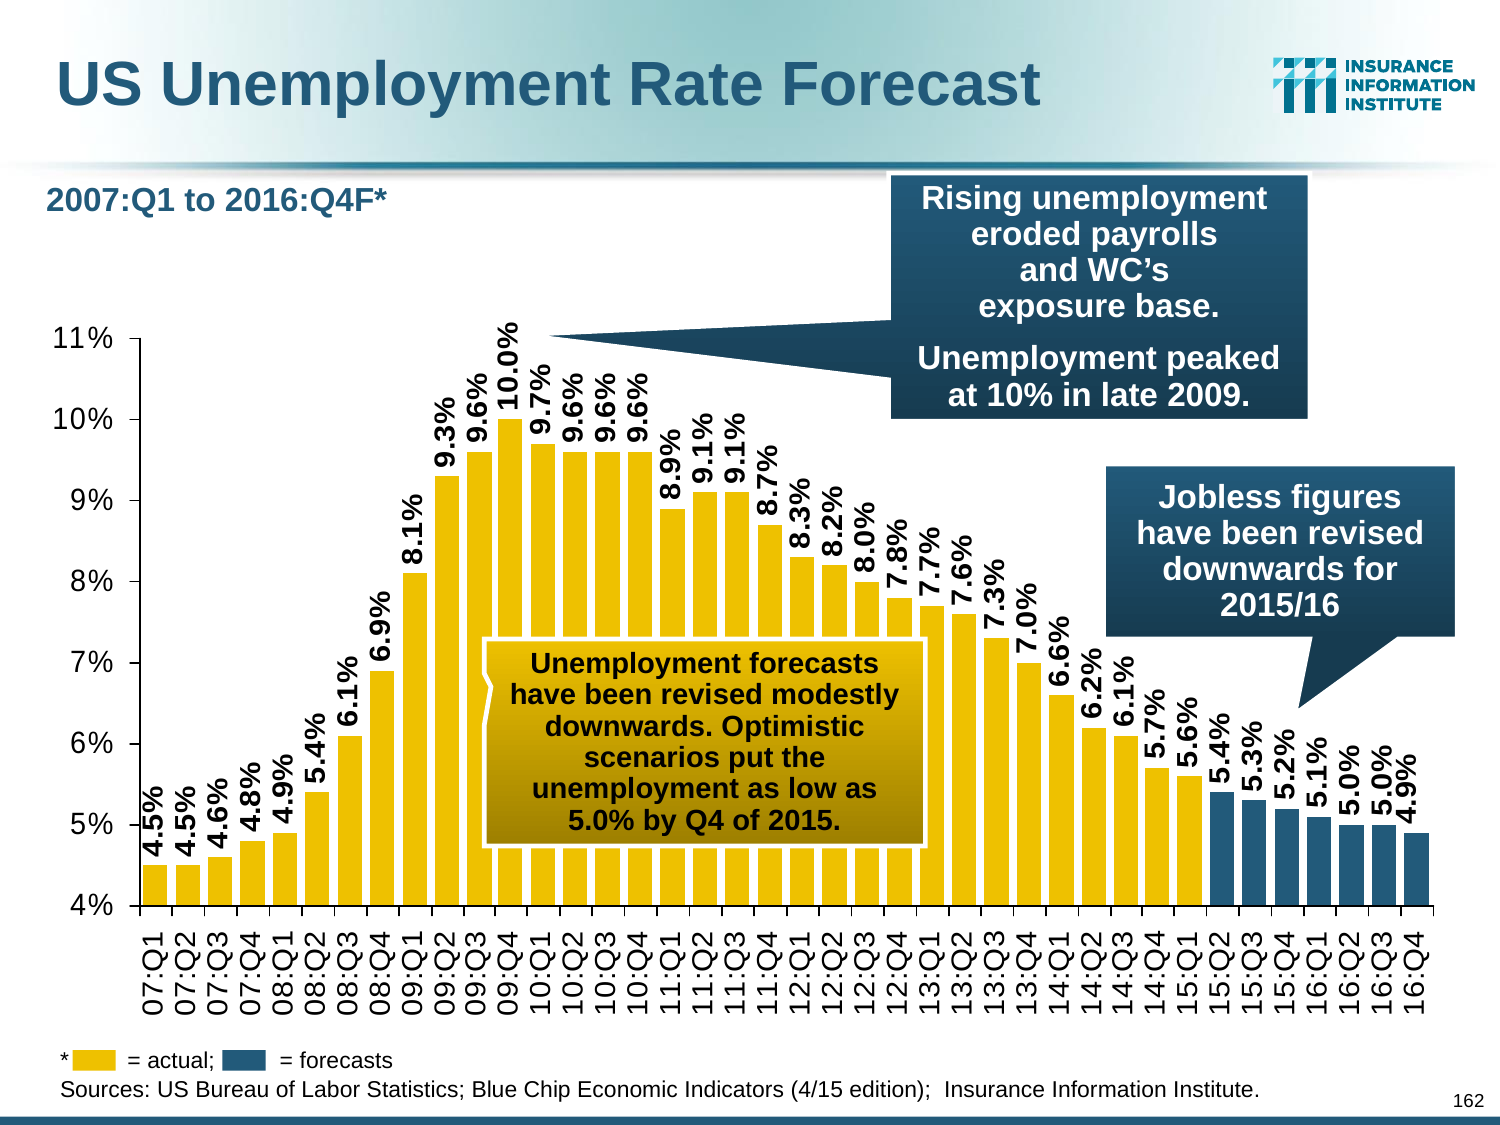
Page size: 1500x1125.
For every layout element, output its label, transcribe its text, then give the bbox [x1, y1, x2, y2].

text_box [222, 1050, 266, 1071]
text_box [39, 304, 1442, 1030]
picture [0, 0, 1500, 189]
text_box Rising unemployment eroded payrolls and WC’s exposure base. Unemployment peaked at 10% in late 2009. [888, 173, 1311, 182]
text_box [72, 1050, 116, 1071]
text_box * = actual; = forecasts Sources: US Bureau of Labor Statistics; Blue Chip Economic Indicators (4/15 edition); Insurance Information Institute. [0, 1050, 1395, 1125]
text_box Rising unemployment eroded payrolls and WC’s exposure base. Unemployment peaked at 10% in late 2009. [888, 219, 1311, 303]
text_box 2007:Q1 to 2016:Q4F* [46, 182, 1395, 219]
title US Unemployment Rate Forecast [48, 14, 1264, 157]
slide_number 162 [1410, 1091, 1485, 1112]
text_box Jobless figures have been revised downwards for 2015/16 [1446, 464, 1458, 640]
